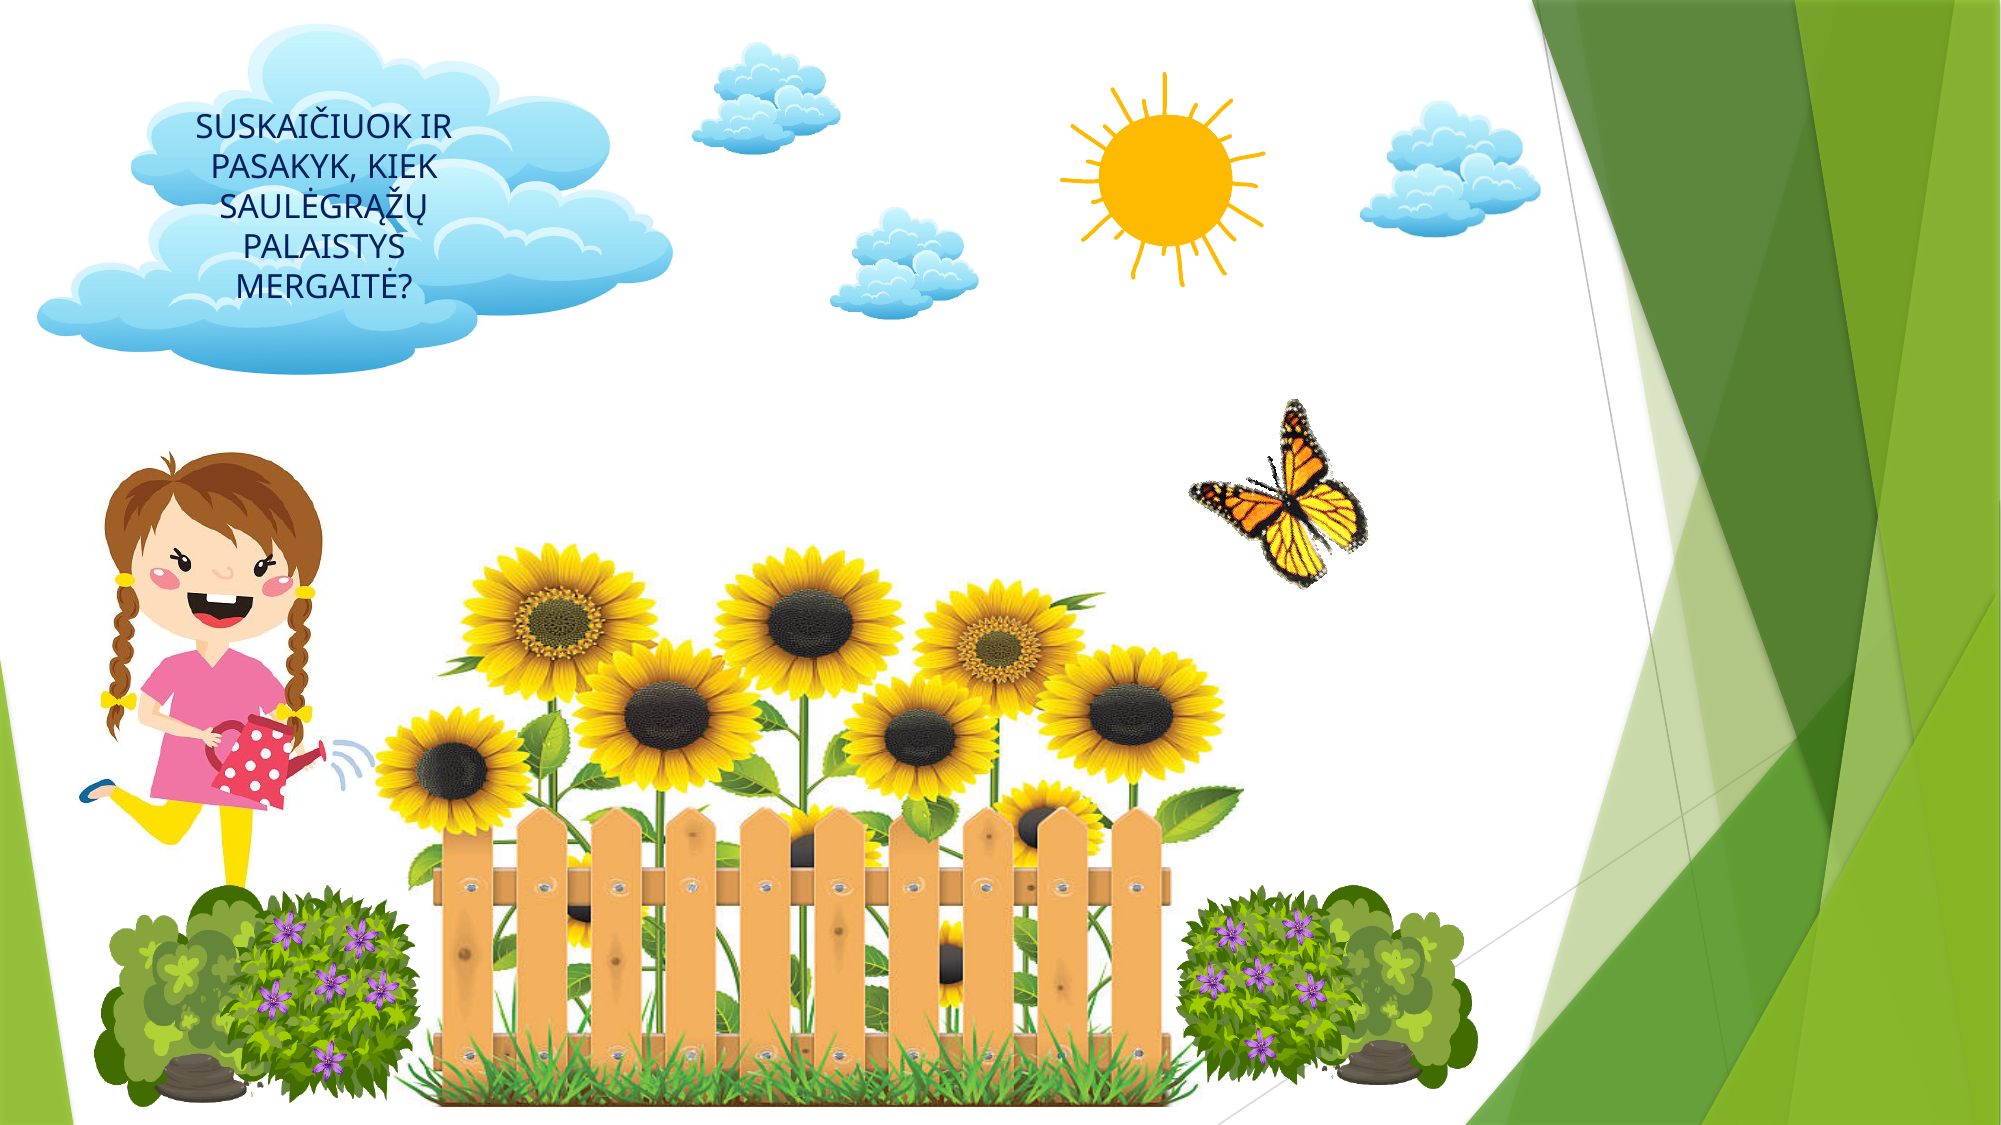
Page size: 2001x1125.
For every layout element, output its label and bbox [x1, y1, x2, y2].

picture [79, 356, 1478, 1108]
picture [26, 17, 843, 379]
picture [821, 204, 982, 322]
picture [1053, 68, 1277, 293]
picture [1349, 97, 1544, 239]
